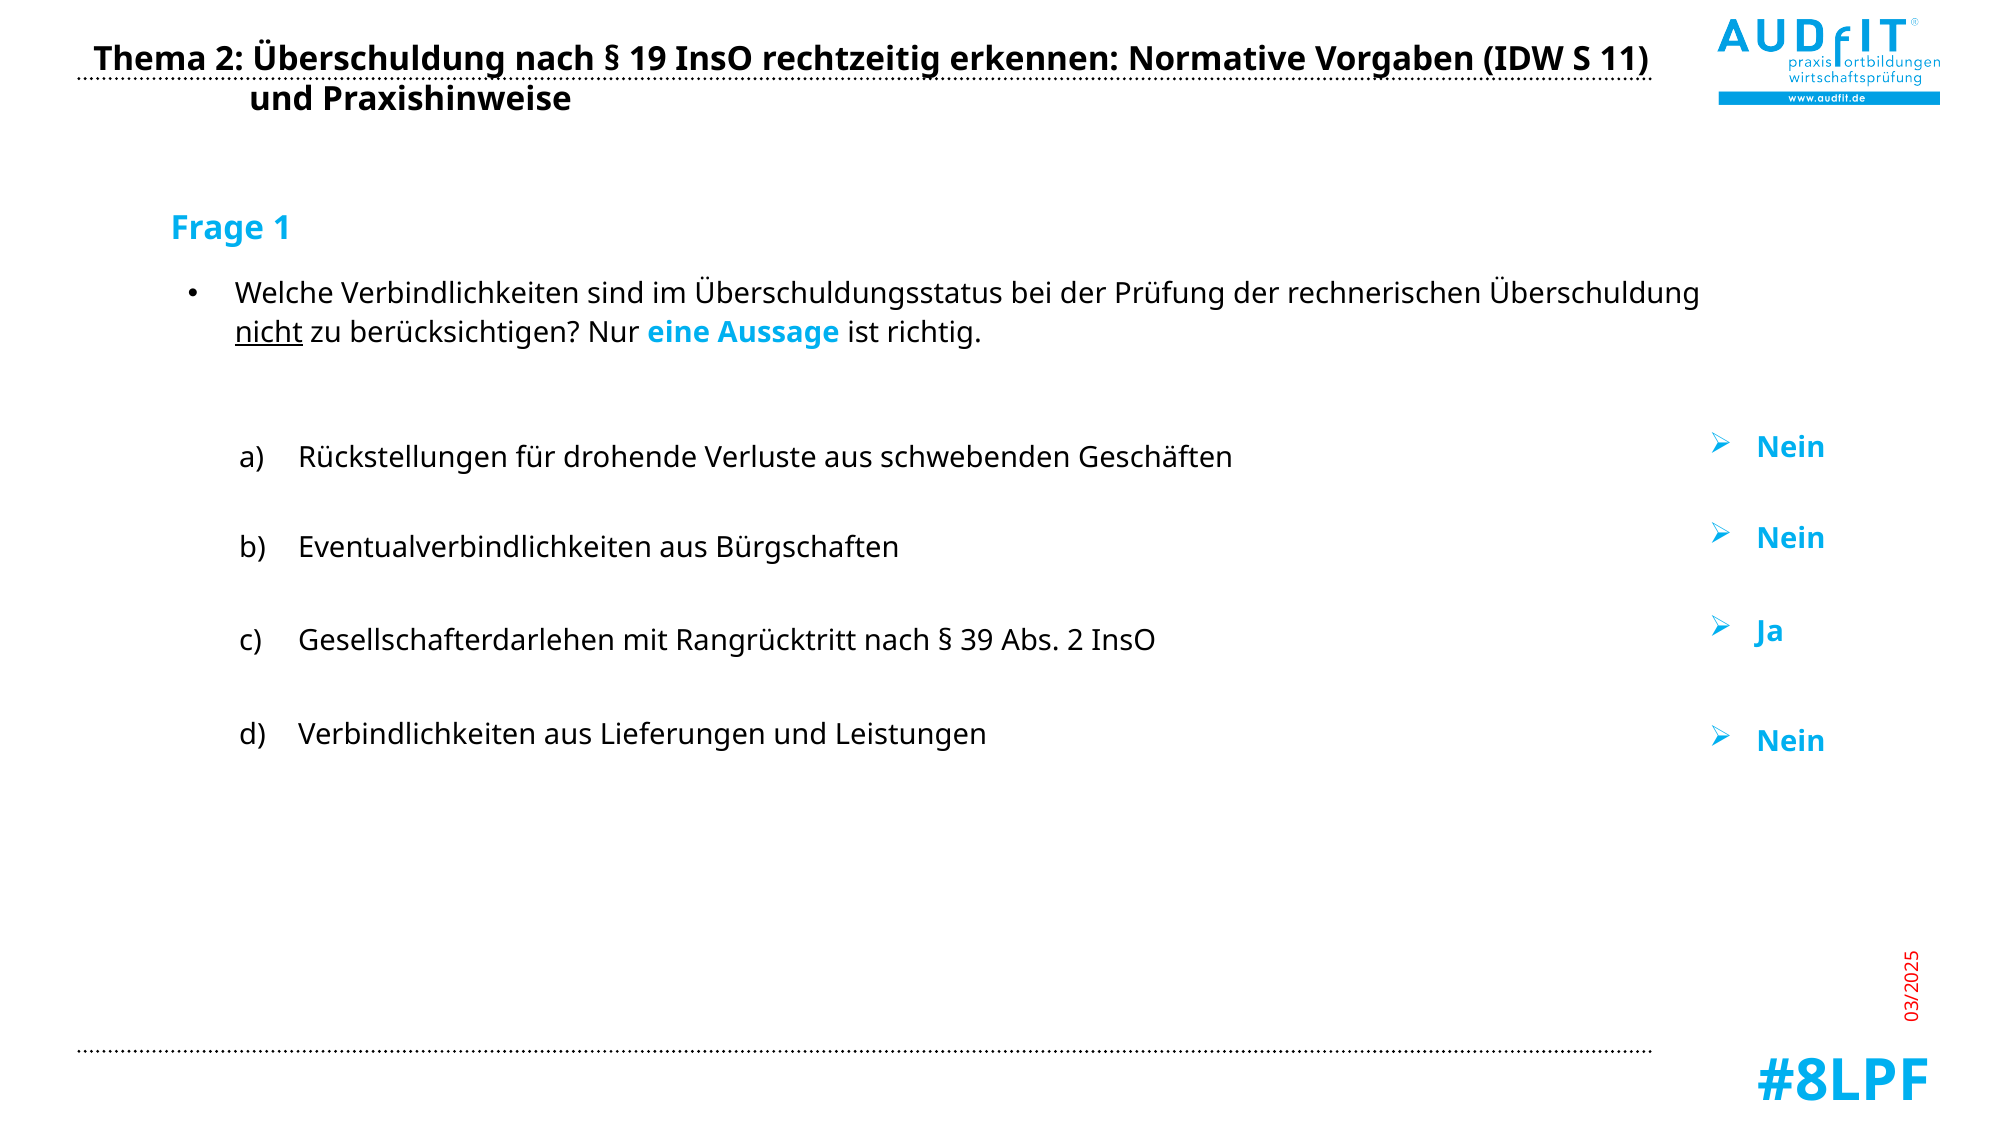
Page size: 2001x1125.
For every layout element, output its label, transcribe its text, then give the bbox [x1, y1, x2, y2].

text_box Welche Verbindlichkeiten sind im Überschuldungsstatus bei der Prüfung der rechnerischen Überschuldung nicht zu berücksichtigen? Nur eine Aussage ist richtig. [173, 263, 1721, 356]
text_box Nein Nein Ja Nein [1694, 417, 1943, 765]
text_box Thema 2: Überschuldung nach § 19 InsO rechtzeitig erkennen: Normative Vorgaben (IDW S 11) und Praxishinweise [78, 29, 1674, 125]
picture [1717, 18, 1940, 105]
text_box Rückstellungen für drohende Verluste aus schwebenden Geschäften Eventualverbindlichkeiten aus Bürgschaften Gesellschafterdarlehen mit Rangrücktritt nach § 39 Abs. 2 InsO Verbindlichkeiten aus Lieferungen und Leistungen [224, 427, 1701, 868]
picture [1730, 31, 1737, 40]
text_box 03/2025 [1891, 919, 1945, 1038]
text_box Frage 1 [170, 205, 1643, 262]
